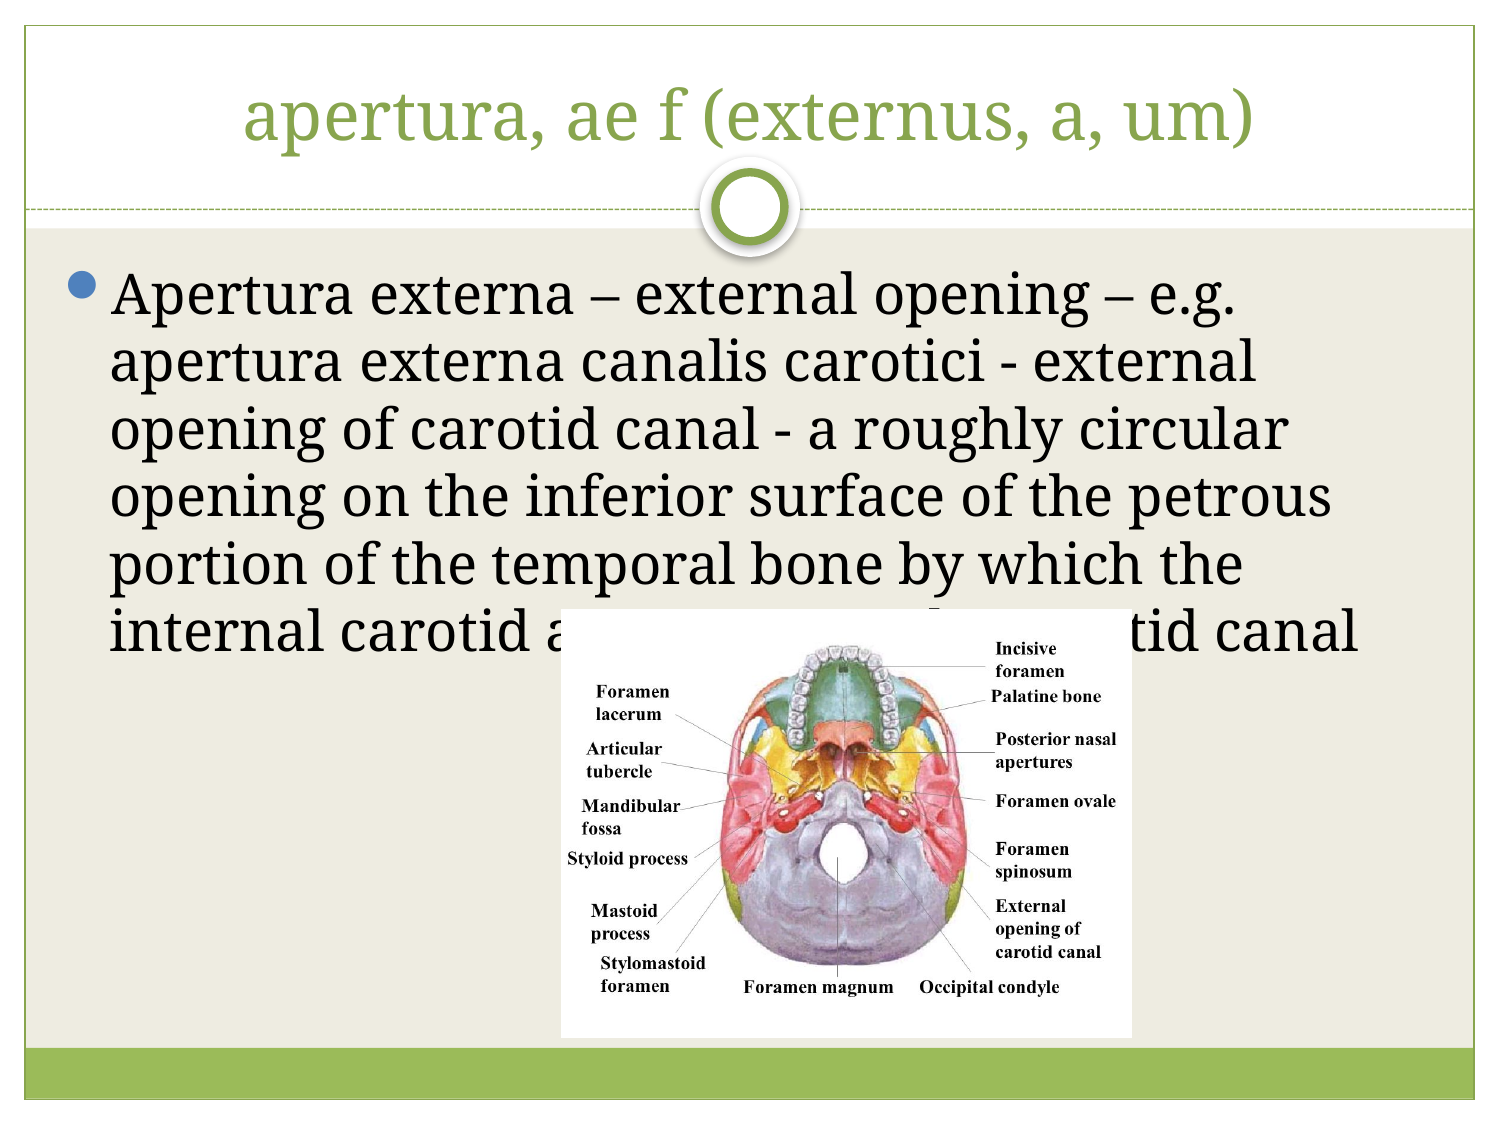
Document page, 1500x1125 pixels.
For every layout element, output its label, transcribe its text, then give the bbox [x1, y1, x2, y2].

picture [560, 609, 1132, 1038]
title apertura, ae f (externus, a, um) [49, 37, 1450, 162]
list Apertura externa – external opening – e.g. apertura externa canalis carotici - external opening of carotid canal - a roughly circular opening on the inferior surface of the petrous portion of the temporal bone by which the internal carotid artery enters the carotid canal [49, 250, 1445, 1001]
